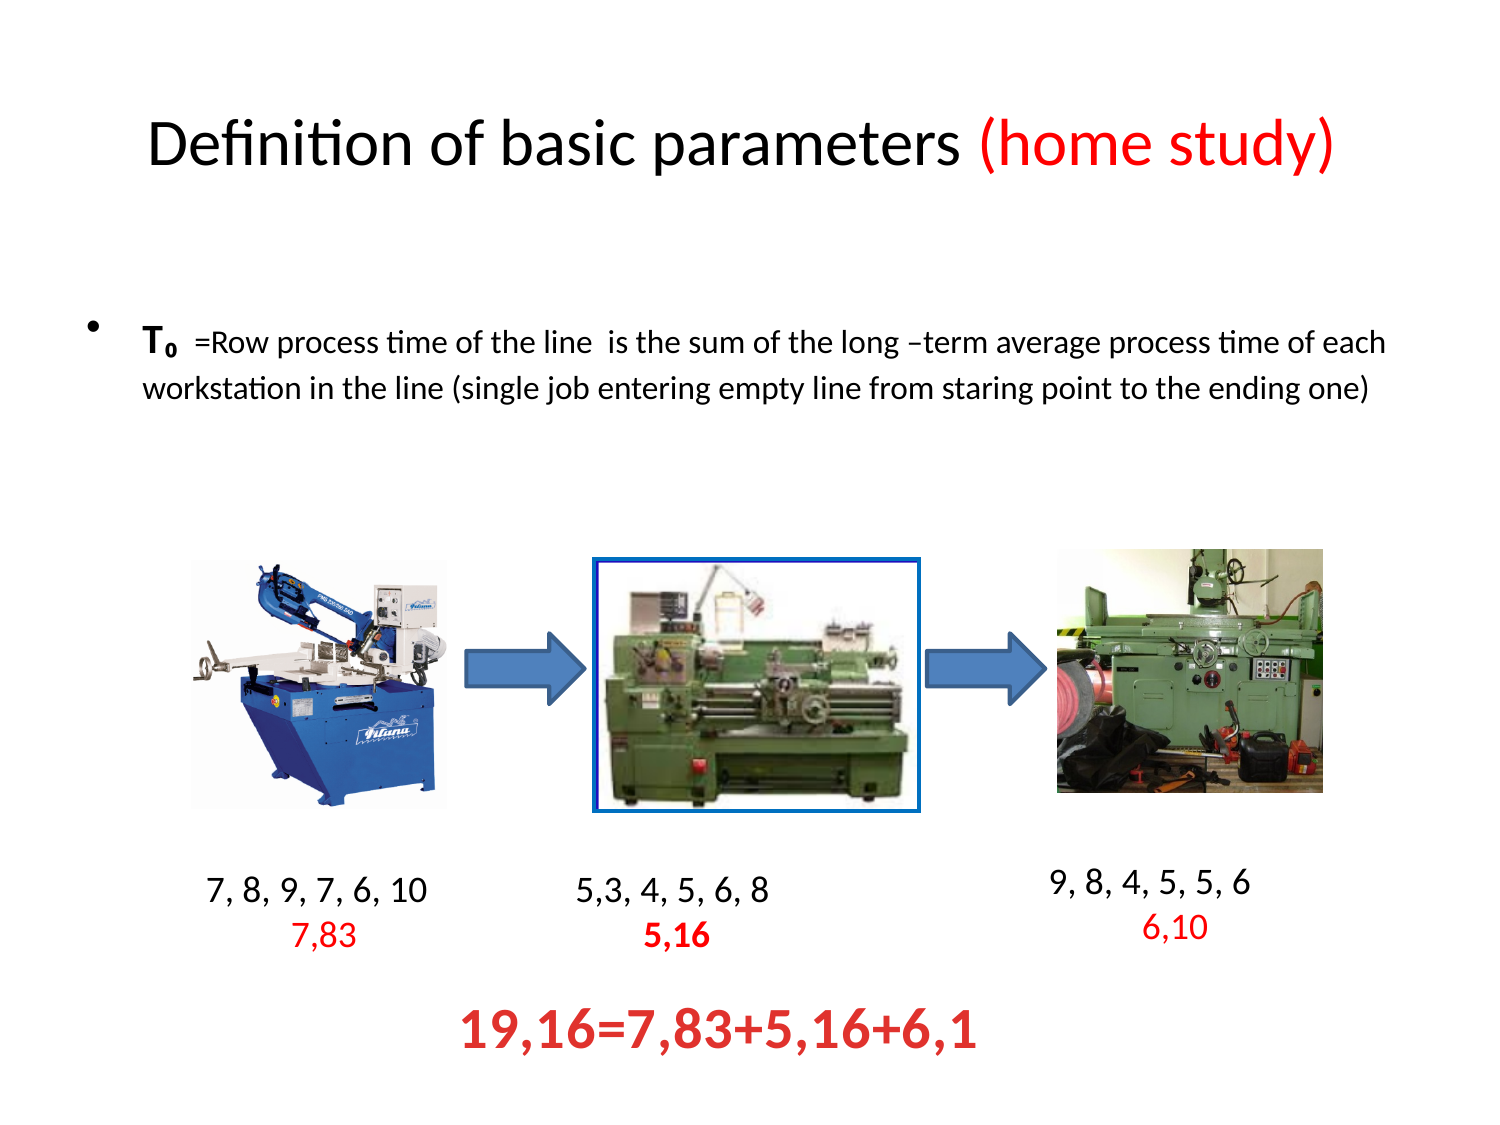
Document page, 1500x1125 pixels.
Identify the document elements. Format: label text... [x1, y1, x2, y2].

title Definition of basic parameters (home study) [75, 45, 1425, 233]
text_box 19,16=7,83+5,16+6,1 [289, 928, 1176, 1079]
text_box 9, 8, 4, 5, 5, 6 6,10 [1033, 850, 1427, 955]
picture [596, 560, 918, 810]
picture [1056, 544, 1324, 794]
list T₀ =Row process time of the line is the sum of the long –term average process time of each workstation in the line (single job entering empty line from staring point to the ending one) [71, 278, 1422, 1059]
text_box [924, 631, 1048, 707]
text_box 5,3, 4, 5, 6, 8 5,16 [560, 857, 955, 928]
picture [190, 560, 447, 810]
text_box 7, 8, 9, 7, 6, 10 7,83 [191, 857, 560, 963]
text_box [464, 631, 587, 707]
